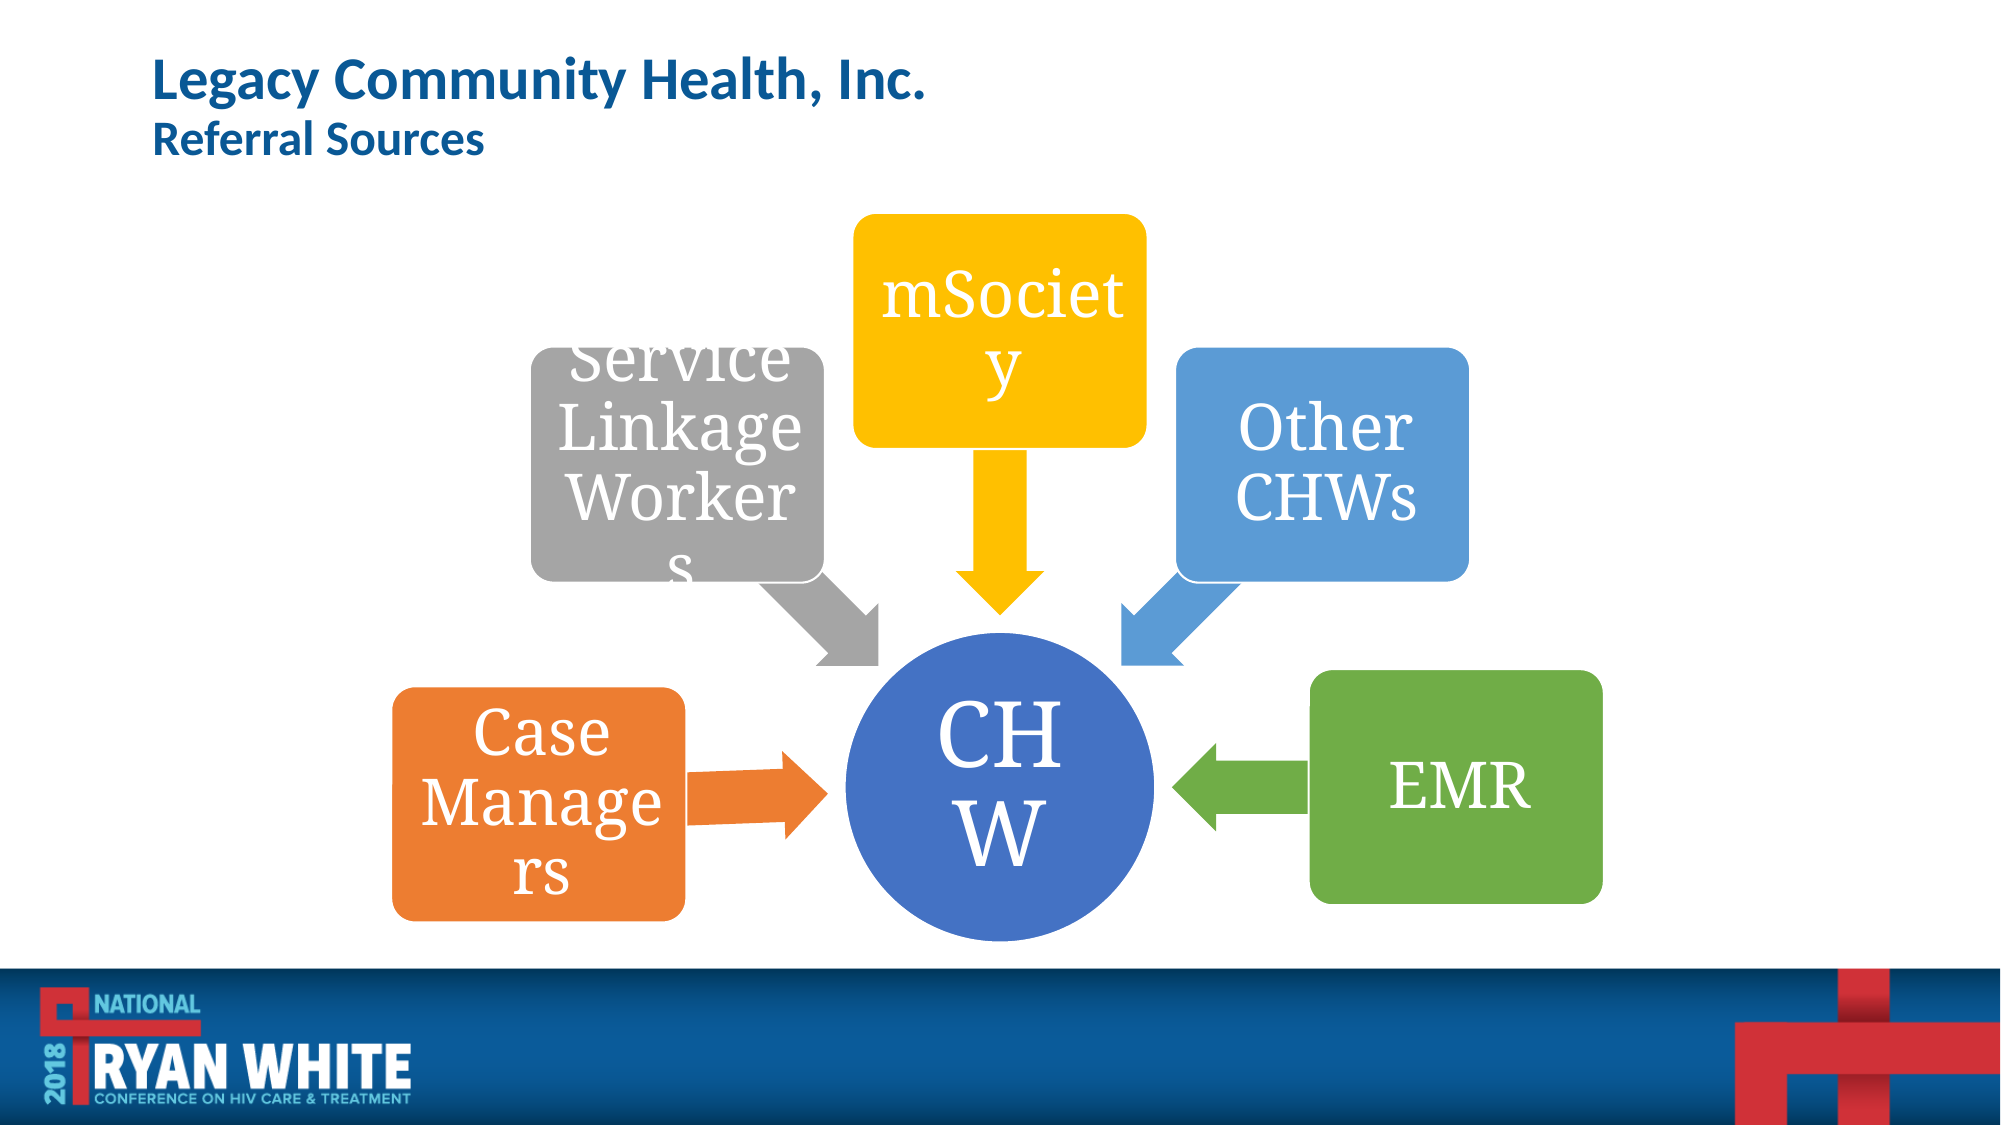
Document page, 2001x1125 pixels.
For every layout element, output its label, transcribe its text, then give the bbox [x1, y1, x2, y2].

title Legacy Community Health, Inc. Referral Sources [137, 38, 1863, 175]
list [137, 212, 1863, 943]
picture [0, 0, 2001, 1125]
